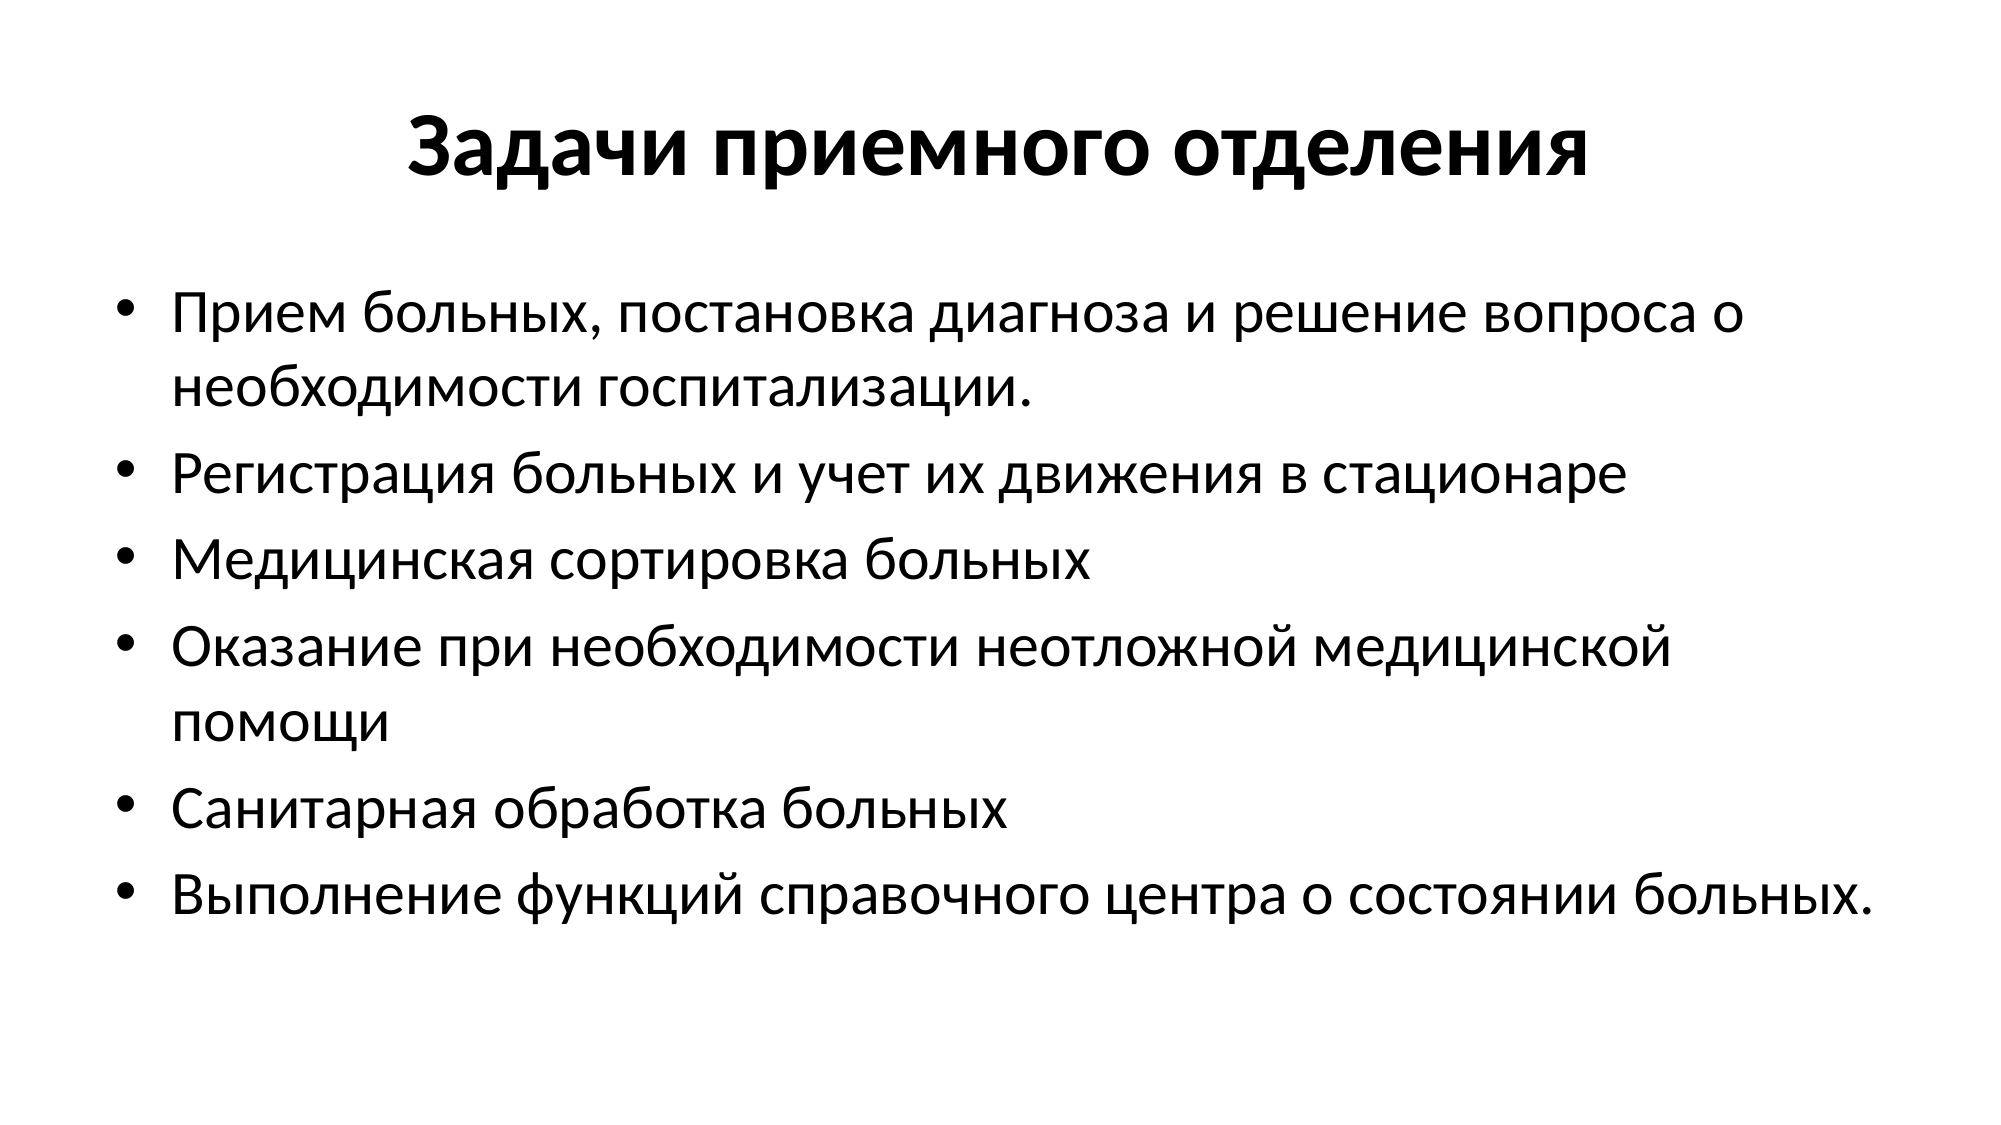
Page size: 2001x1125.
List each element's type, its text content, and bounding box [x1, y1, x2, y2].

title Задачи приемного отделения [99, 45, 1900, 233]
list Прием больных, постановка диагноза и решение вопроса о необходимости госпитализации. Регистрация больных и учет их движения в стационаре Медицинская сортировка больных Оказание при необходимости неотложной медицинской помощи Санитарная обработка больных Выполнение функций справочного центра о состоянии больных. [99, 262, 1900, 1005]
